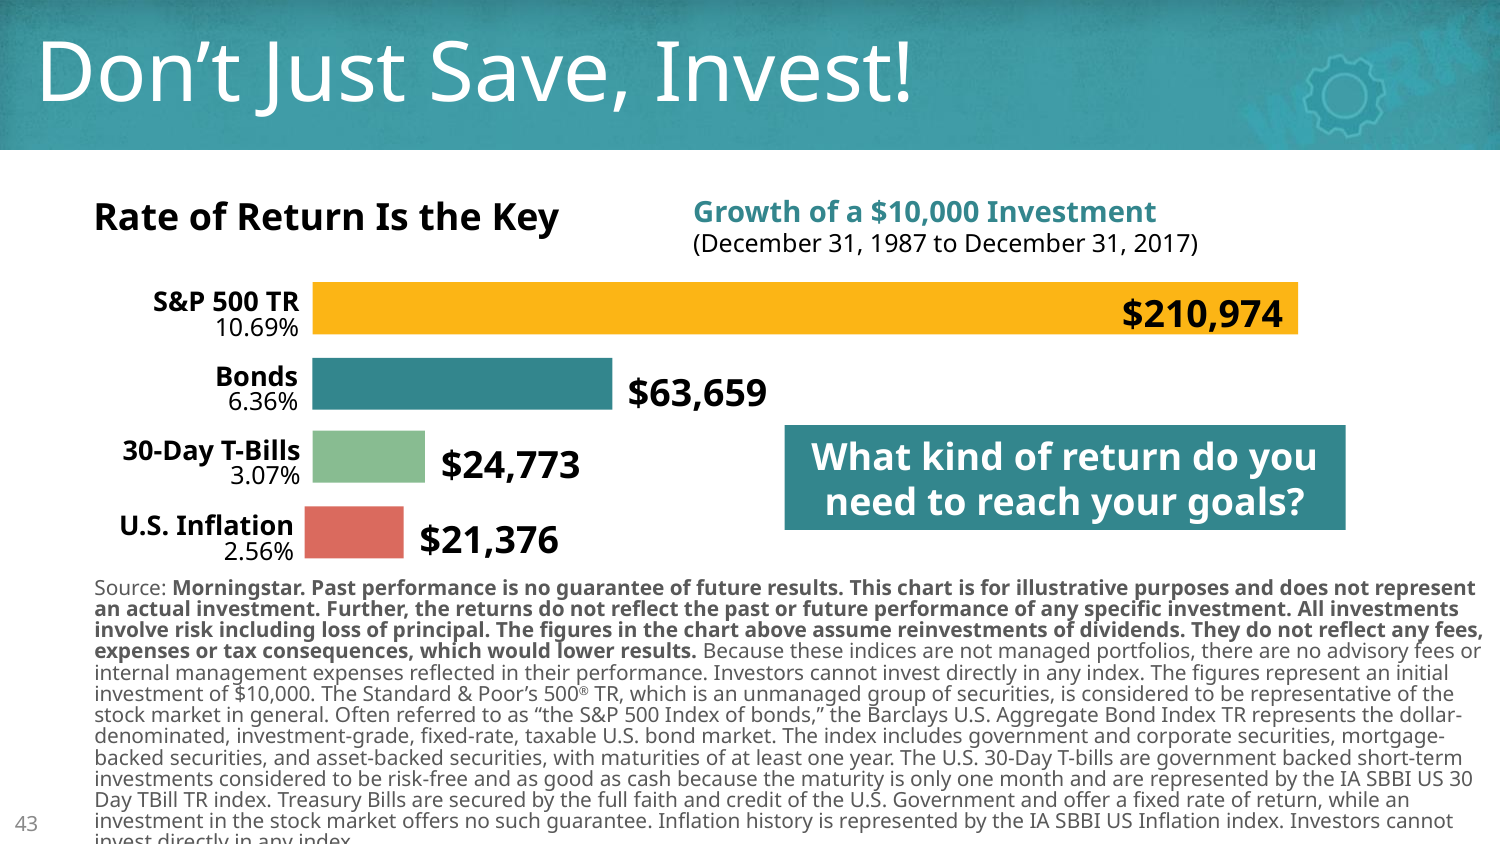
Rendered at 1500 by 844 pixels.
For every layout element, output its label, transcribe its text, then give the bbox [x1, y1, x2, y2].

title Don’t Just Save, Invest! [20, 4, 1287, 147]
text_box Rate of Return Is the Key [78, 185, 640, 245]
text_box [41, 505, 632, 574]
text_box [45, 357, 841, 424]
picture [0, 0, 1500, 150]
text_box Source: Morningstar. Past performance is no guarantee of future results. This chart is for illustrative purposes and does not represent an actual investment. Further, the returns do not reflect the past or future performance of any specific investment. All investments involve risk including loss of principal. The figures in the chart above assume reinvestments of dividends. They do not reflect any fees, expenses or tax consequences, which would lower results. Because these indices are not managed portfolios, there are no advisory fees or internal management expenses reflected in their performance. Investors cannot invest directly in any index. The figures represent an initial investment of $10,000. The Standard & Poor’s 500® TR, which is an unmanaged group of securities, is considered to be representative of the stock market in general. Often referred to as “the S&P 500 Index of bonds,” the Barclays U.S. Aggregate Bond Index TR represents the dollar-denominated, investment-grade, fixed-rate, taxable U.S. bond market. The index includes government and corporate securities, mortgage-backed securities, and asset-backed securities, with maturities of at least one year. The U.S. 30-Day T-bills are government backed short-term investments considered to be risk-free and as good as cash because the maturity is only one month and are represented by the IA SBBI US 30 Day TBill TR index. Treasury Bills are secured by the full faith and credit of the U.S. Government and offer a fixed rate of return, while an investment in the stock market offers no such guarantee. Inflation history is represented by the IA SBBI US Inflation index. Investors cannot invest directly in any index. [79, 571, 1500, 844]
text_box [47, 432, 654, 499]
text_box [46, 281, 1299, 350]
text_box Growth of a $10,000 Investment (December 31, 1987 to December 31, 2017) [678, 185, 1240, 266]
text_box What kind of return do you need to reach your goals? [784, 425, 1346, 530]
